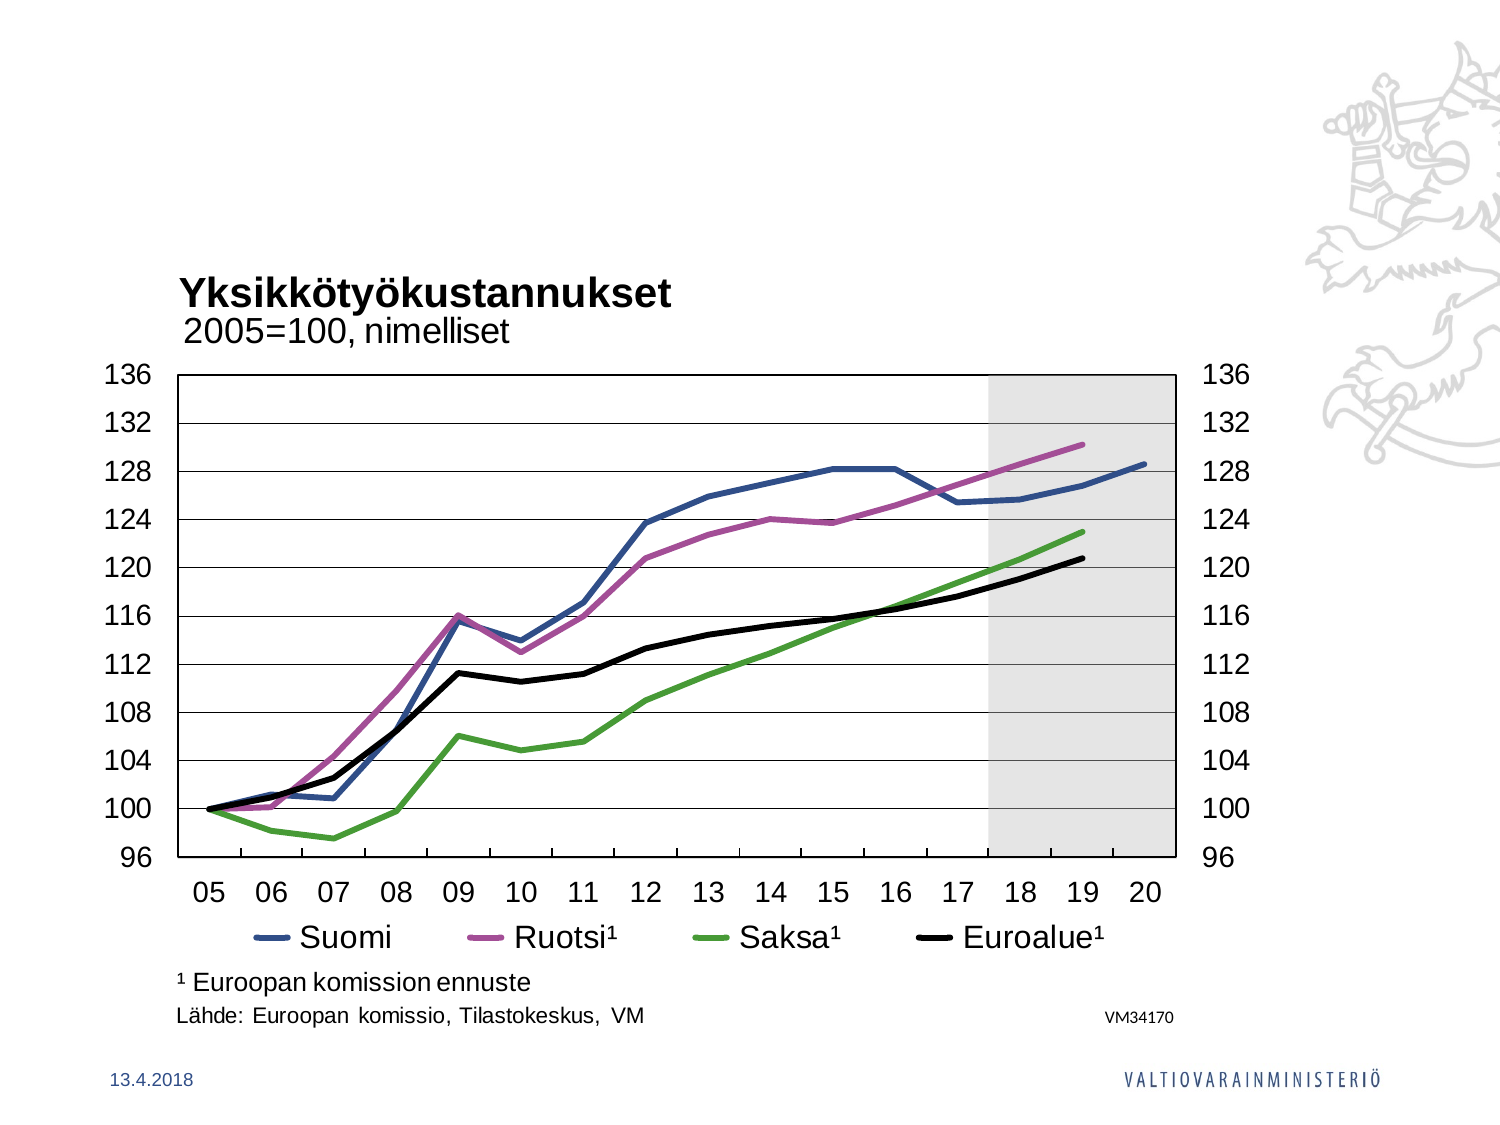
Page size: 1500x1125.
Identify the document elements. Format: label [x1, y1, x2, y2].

picture [75, 0, 1500, 1046]
picture [1078, 1063, 1425, 1092]
slide_number [94, 1055, 255, 1103]
